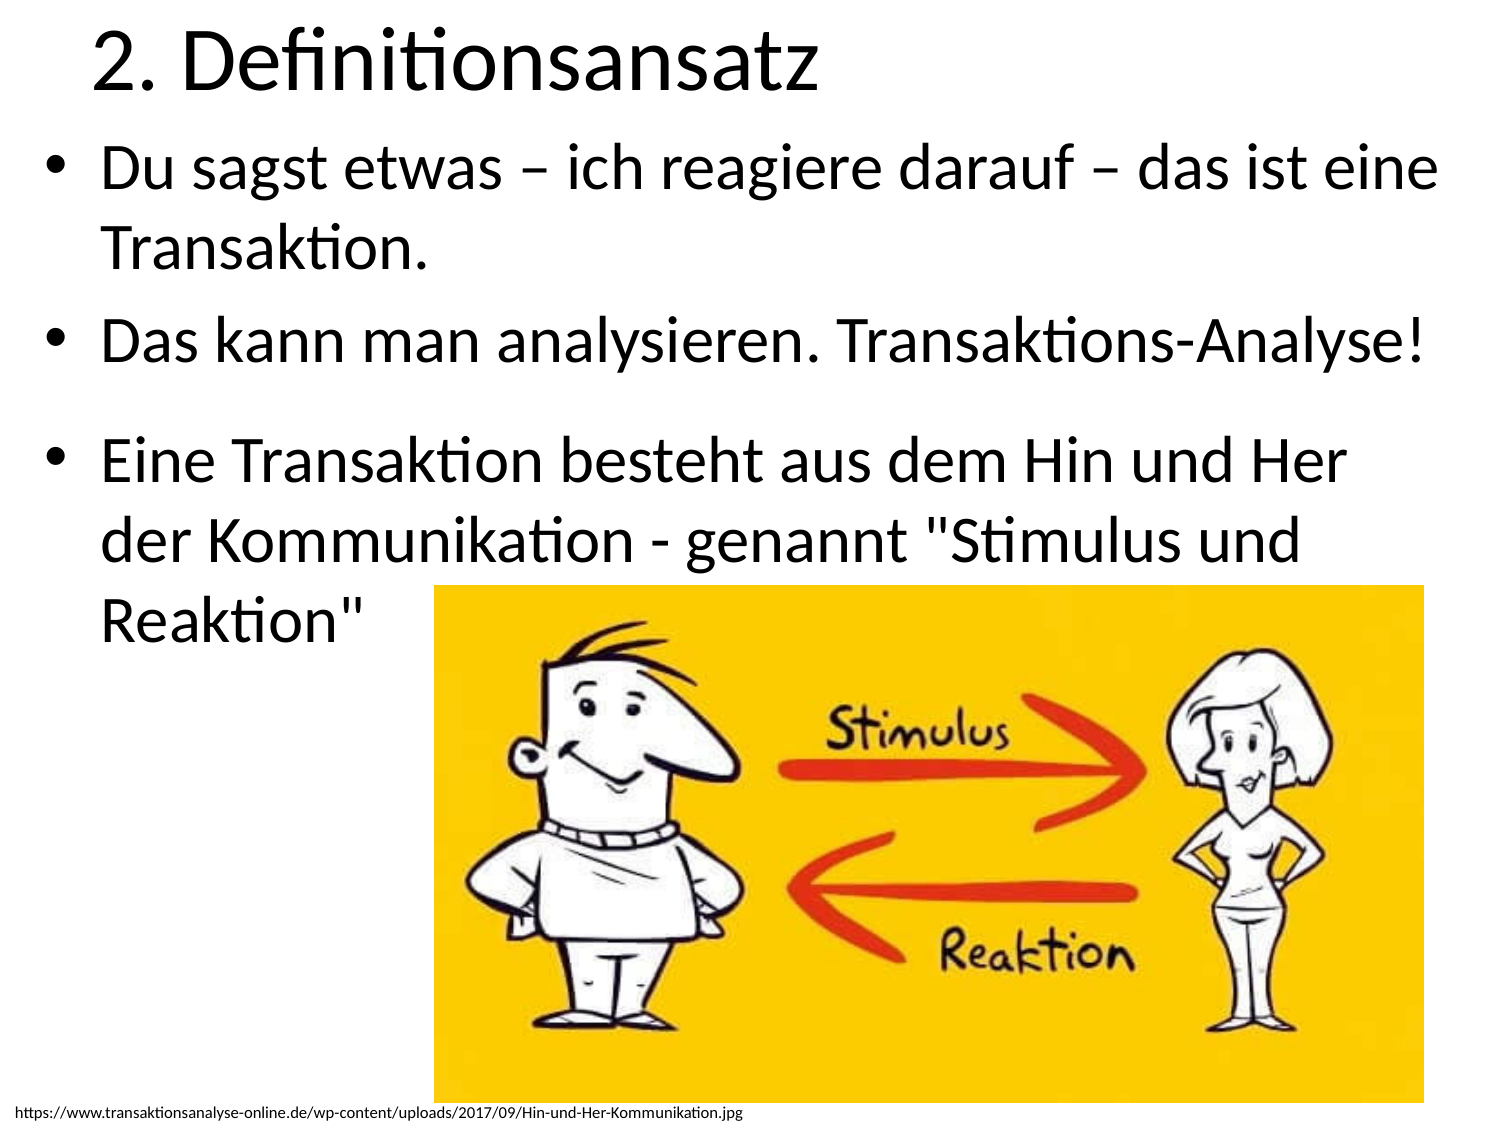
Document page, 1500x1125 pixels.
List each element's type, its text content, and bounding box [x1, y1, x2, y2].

text_box https://www.transaktionsanalyse-online.de/wp-content/uploads/2017/09/Hin-und-Her-Kommunikation.jpg [0, 1094, 1365, 1125]
title 2. Definitionsansatz [75, 0, 1425, 115]
list Du sagst etwas – ich reagiere darauf – das ist eine Transaktion. Das kann man analysieren. Transaktions-Analyse! Eine Transaktion besteht aus dem Hin und Her der Kommunikation - genannt "Stimulus und Reaktion" [29, 115, 1471, 858]
picture [433, 585, 1424, 1103]
